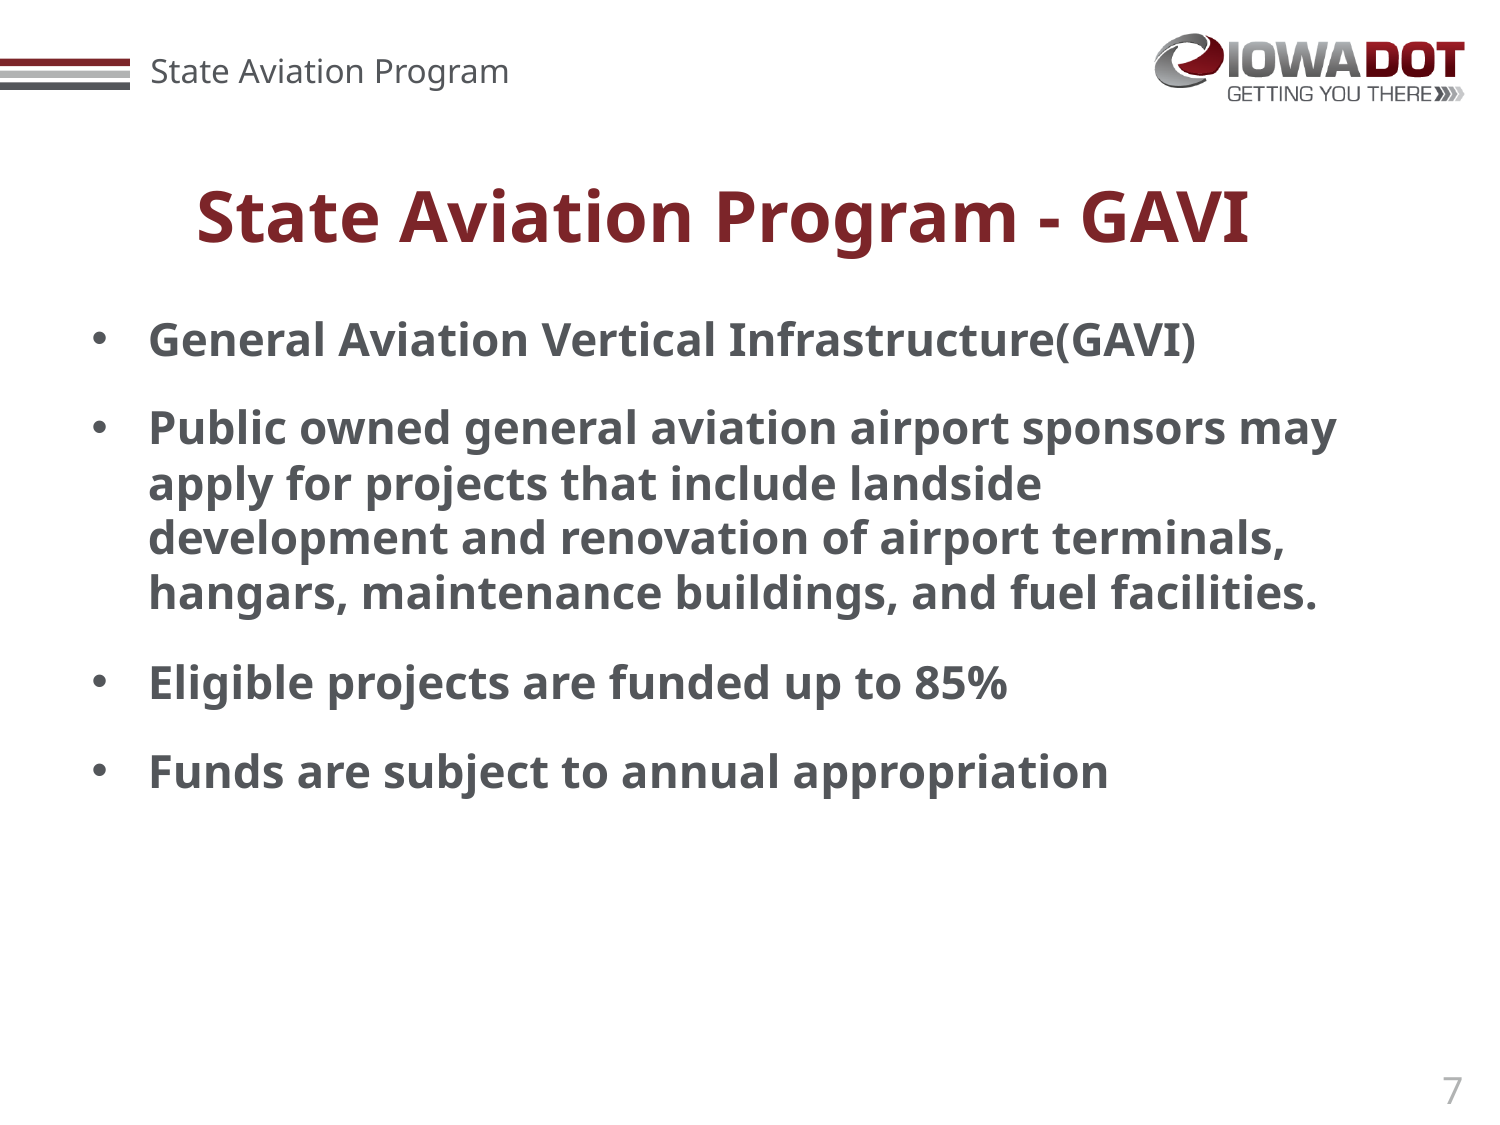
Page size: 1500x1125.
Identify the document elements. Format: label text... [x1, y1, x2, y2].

list General Aviation Vertical Infrastructure(GAVI) Public owned general aviation airport sponsors may apply for projects that include landside development and renovation of airport terminals, hangars, maintenance buildings, and fuel facilities. Eligible projects are funded up to 85% Funds are subject to annual appropriation [76, 302, 1371, 997]
title State Aviation Program - GAVI [76, 184, 1371, 244]
picture [1147, 23, 1471, 114]
